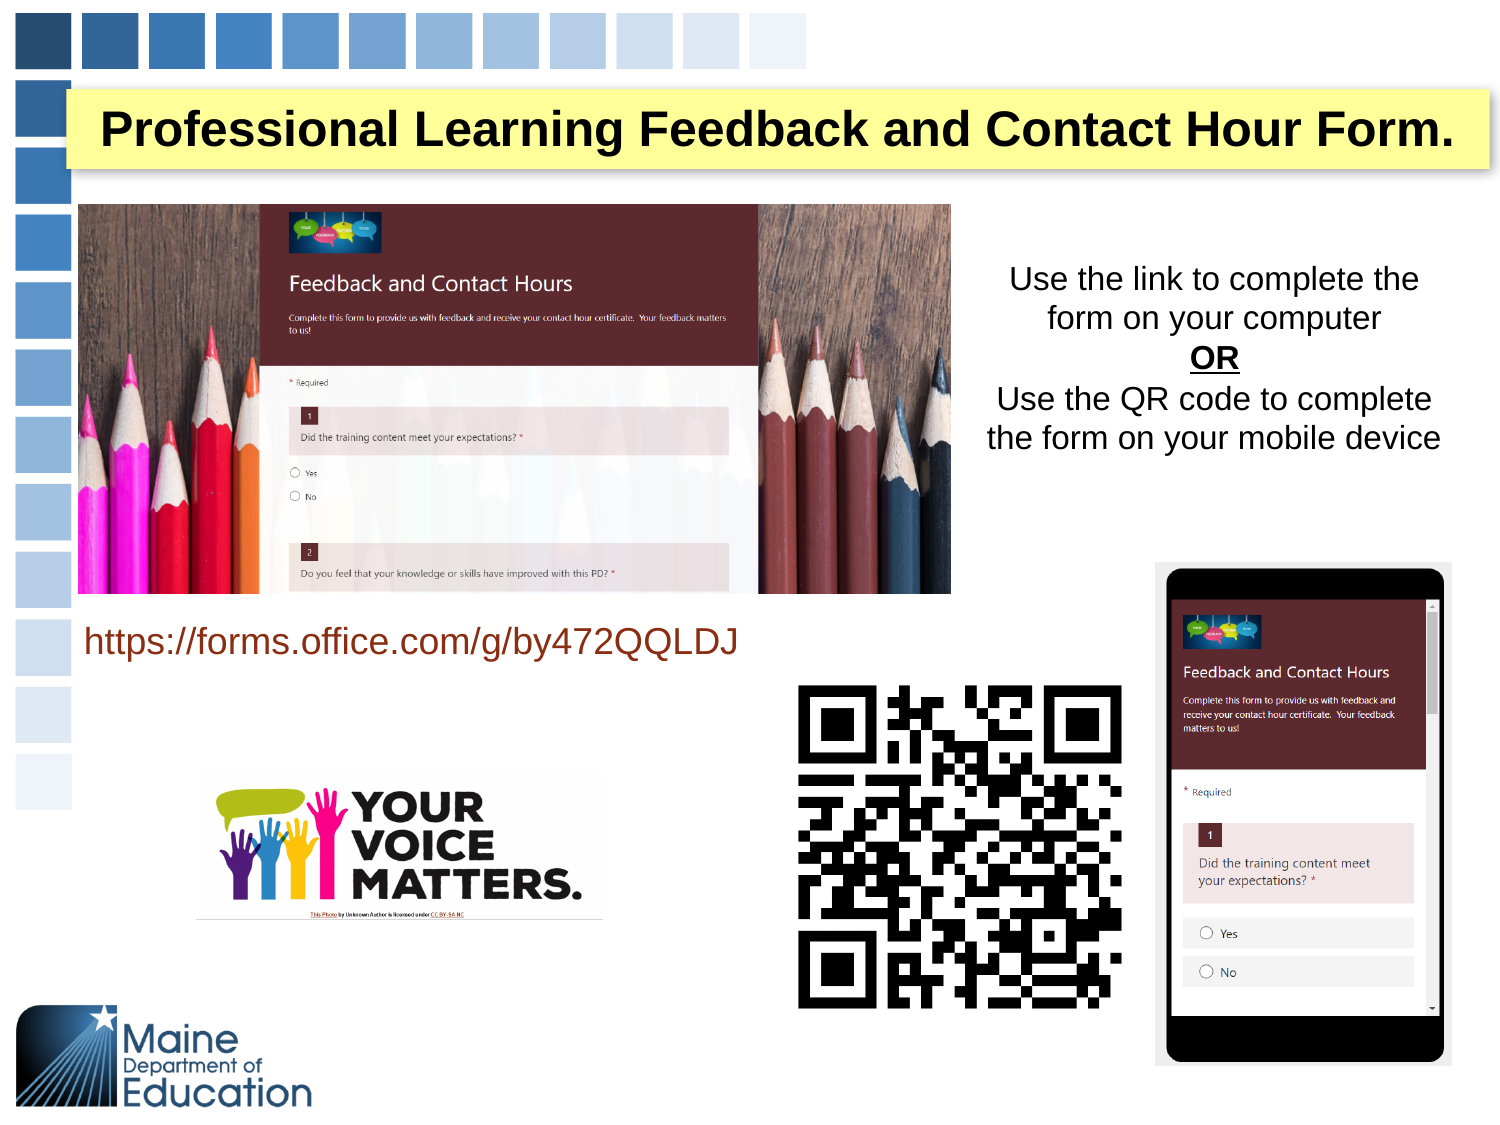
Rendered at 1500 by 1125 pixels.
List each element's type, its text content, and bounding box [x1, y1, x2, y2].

text_box Use the link to complete the form on your computer OR Use the QR code to complete the form on your mobile device [962, 249, 1467, 464]
picture [0, 0, 1500, 1125]
text_box Professional Learning Feedback and Contact Hour Form. [66, 89, 1490, 169]
text_box https://forms.office.com/g/by472QQLDJ [69, 609, 800, 703]
